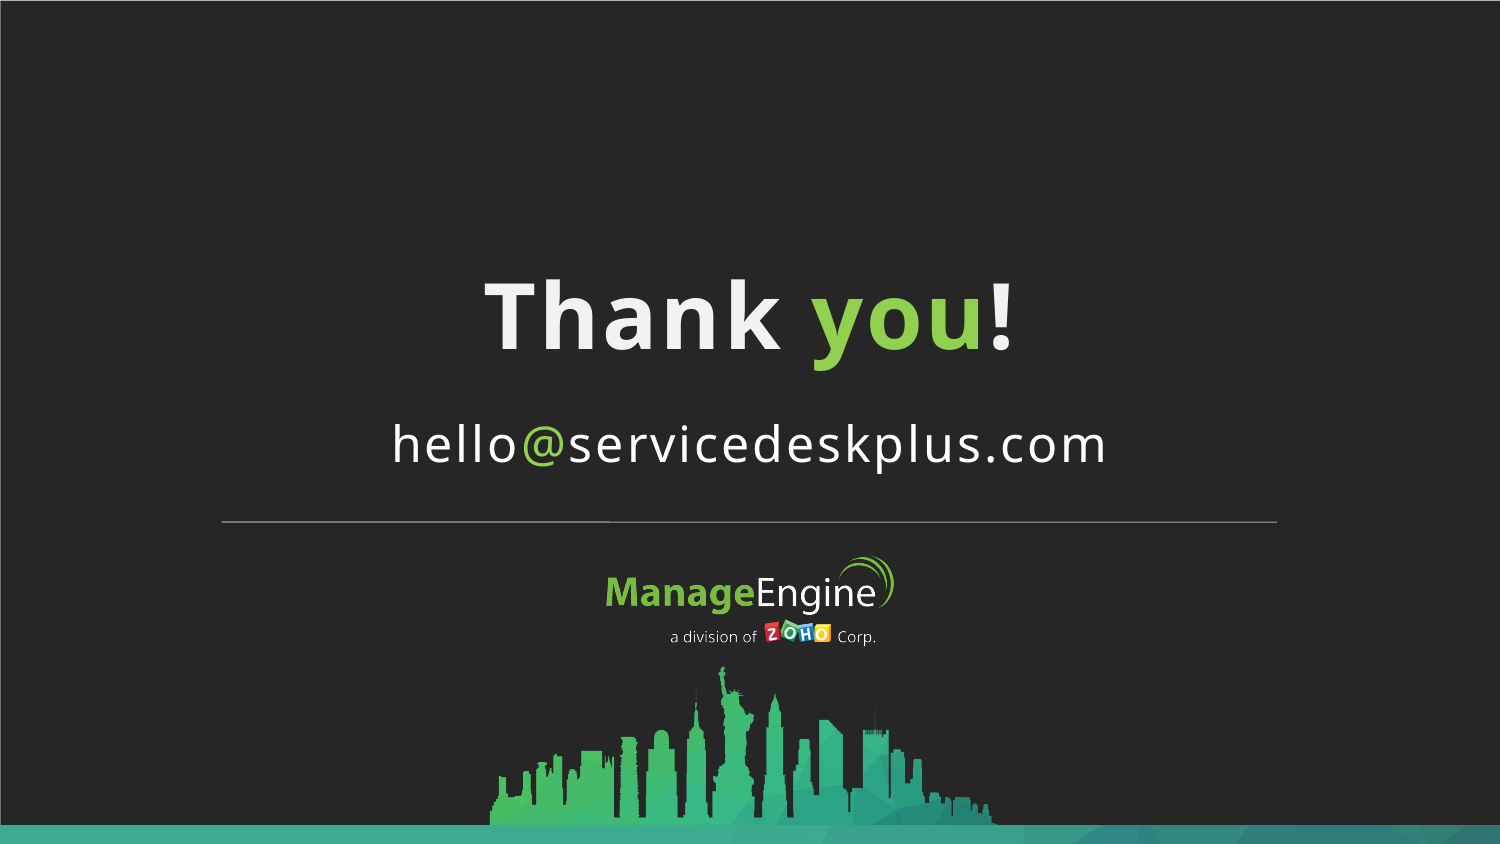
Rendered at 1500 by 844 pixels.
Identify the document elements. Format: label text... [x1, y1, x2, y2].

picture [584, 545, 917, 656]
picture [0, 662, 1500, 844]
text_box Thank you! hello@servicedeskplus.com [221, 56, 1278, 480]
